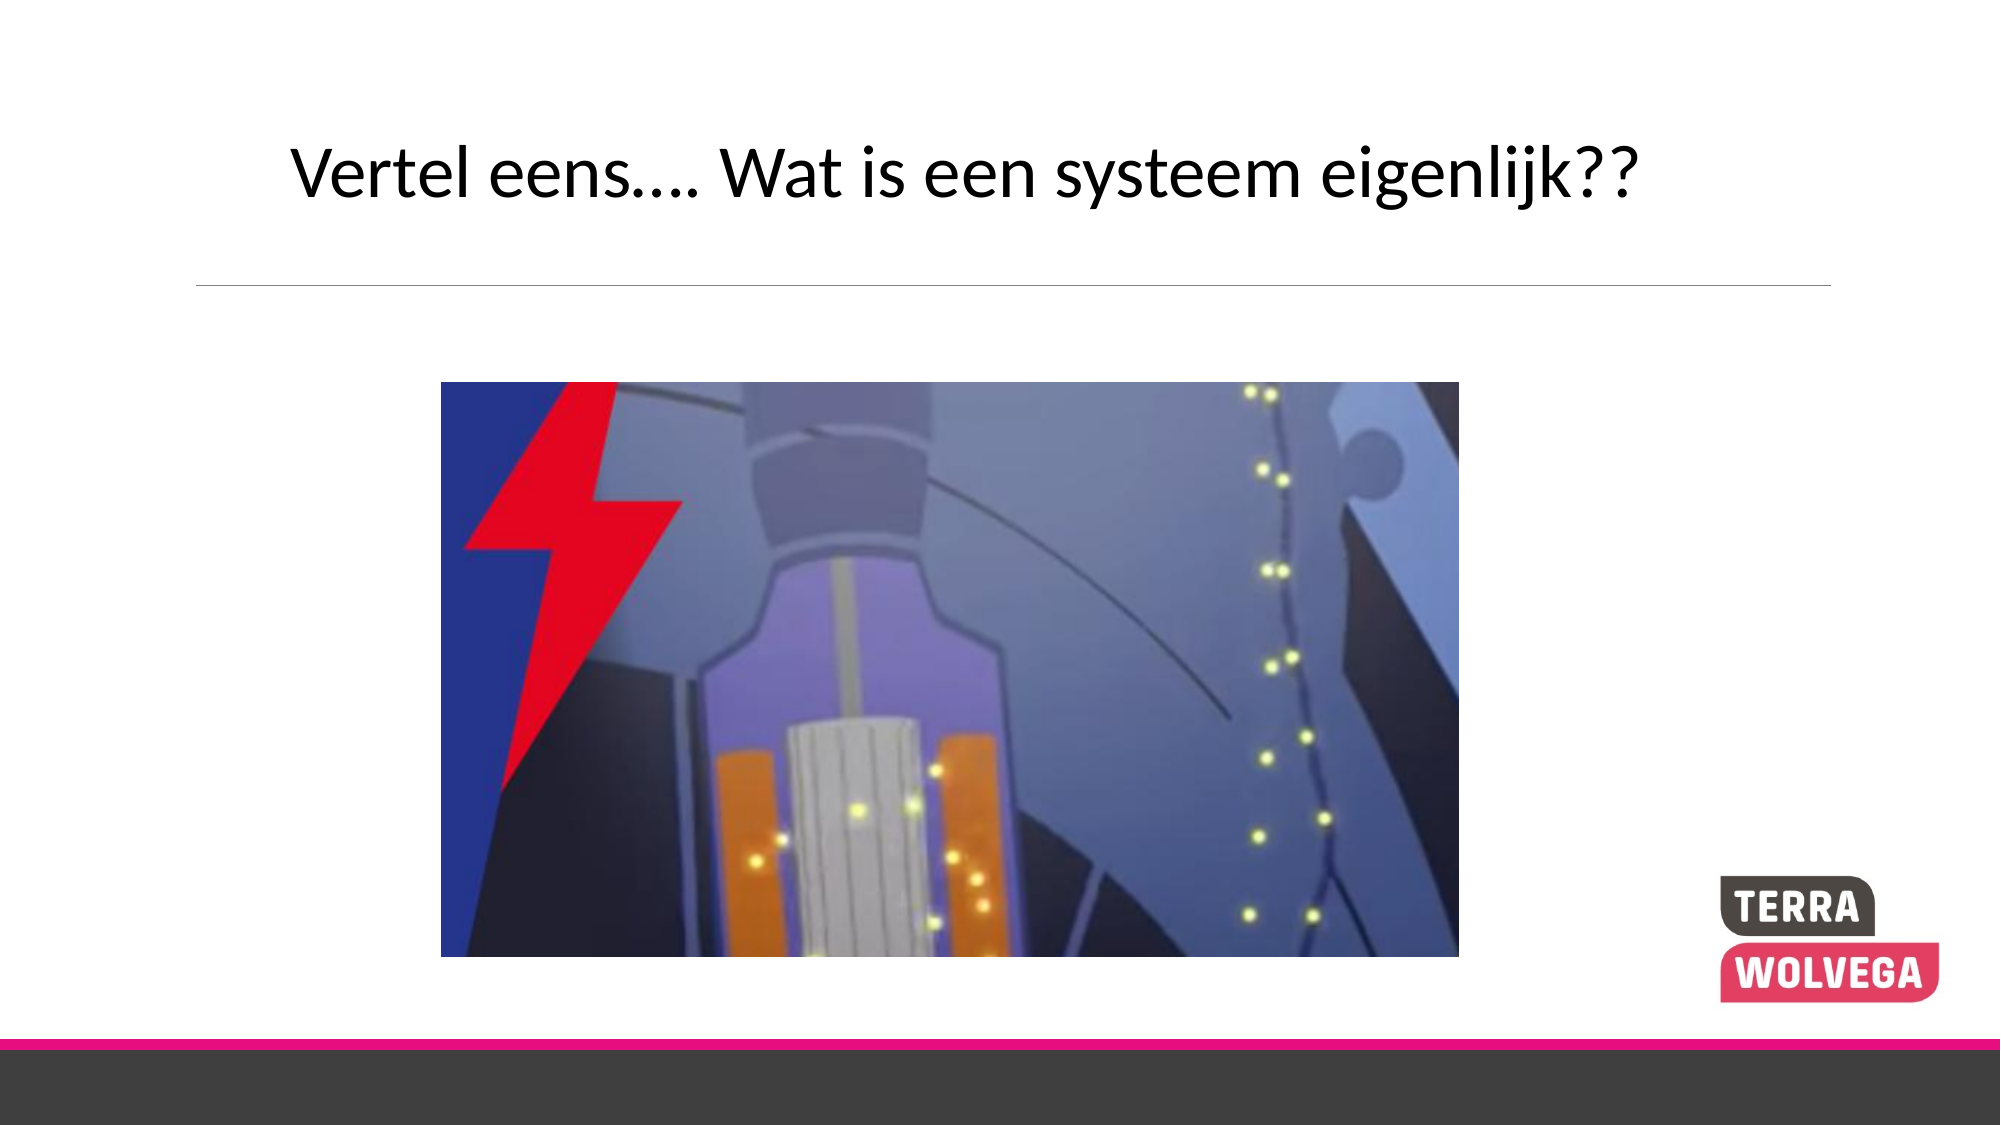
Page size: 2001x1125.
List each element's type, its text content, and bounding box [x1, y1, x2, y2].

picture [1715, 867, 1945, 1013]
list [440, 381, 1460, 958]
text_box Vertel eens…. Wat is een systeem eigenlijk?? [276, 114, 1724, 220]
